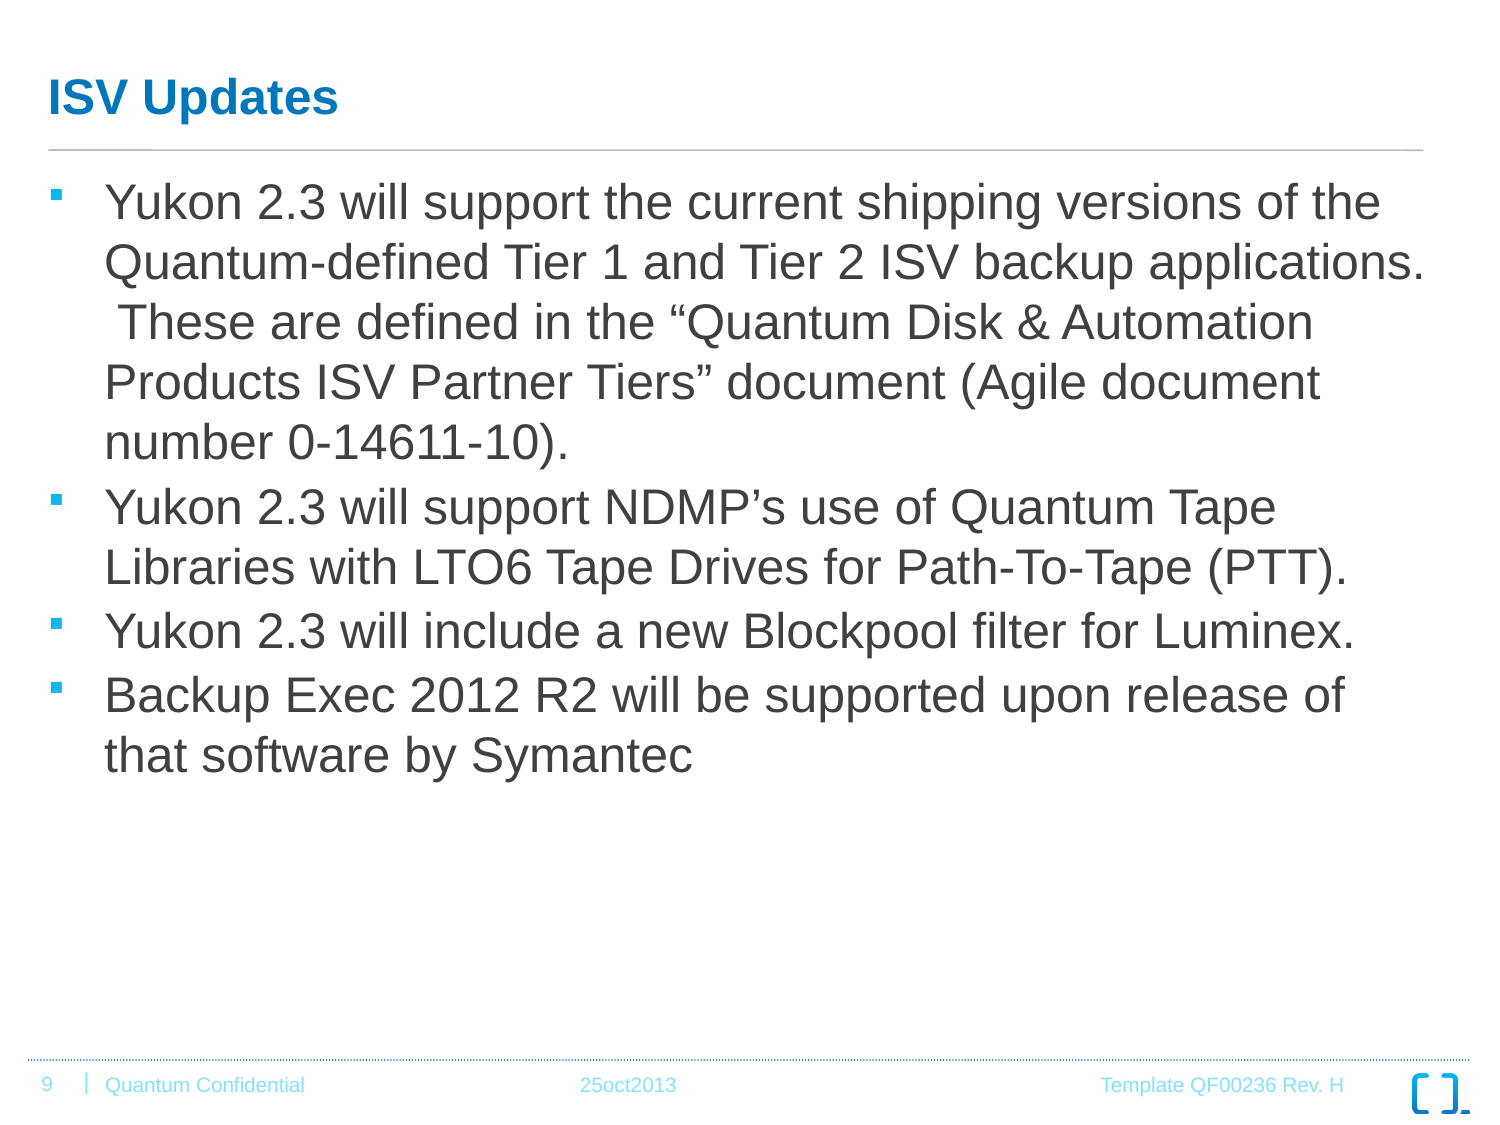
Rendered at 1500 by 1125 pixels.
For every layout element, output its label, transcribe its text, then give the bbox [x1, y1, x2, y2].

list Yukon 2.3 will support the current shipping versions of the Quantum-defined Tier 1 and Tier 2 ISV backup applications. These are defined in the “Quantum Disk & Automation Products ISV Partner Tiers” document (Agile document number 0-14611-10). Yukon 2.3 will support NDMP’s use of Quantum Tape Libraries with LTO6 Tape Drives for Path-To-Tape (PTT). Yukon 2.3 will include a new Blockpool filter for Luminex. Backup Exec 2012 R2 will be supported upon release of that software by Symantec [32, 162, 1454, 1050]
picture [1412, 1073, 1470, 1114]
title ISV Updates [32, 42, 1455, 148]
